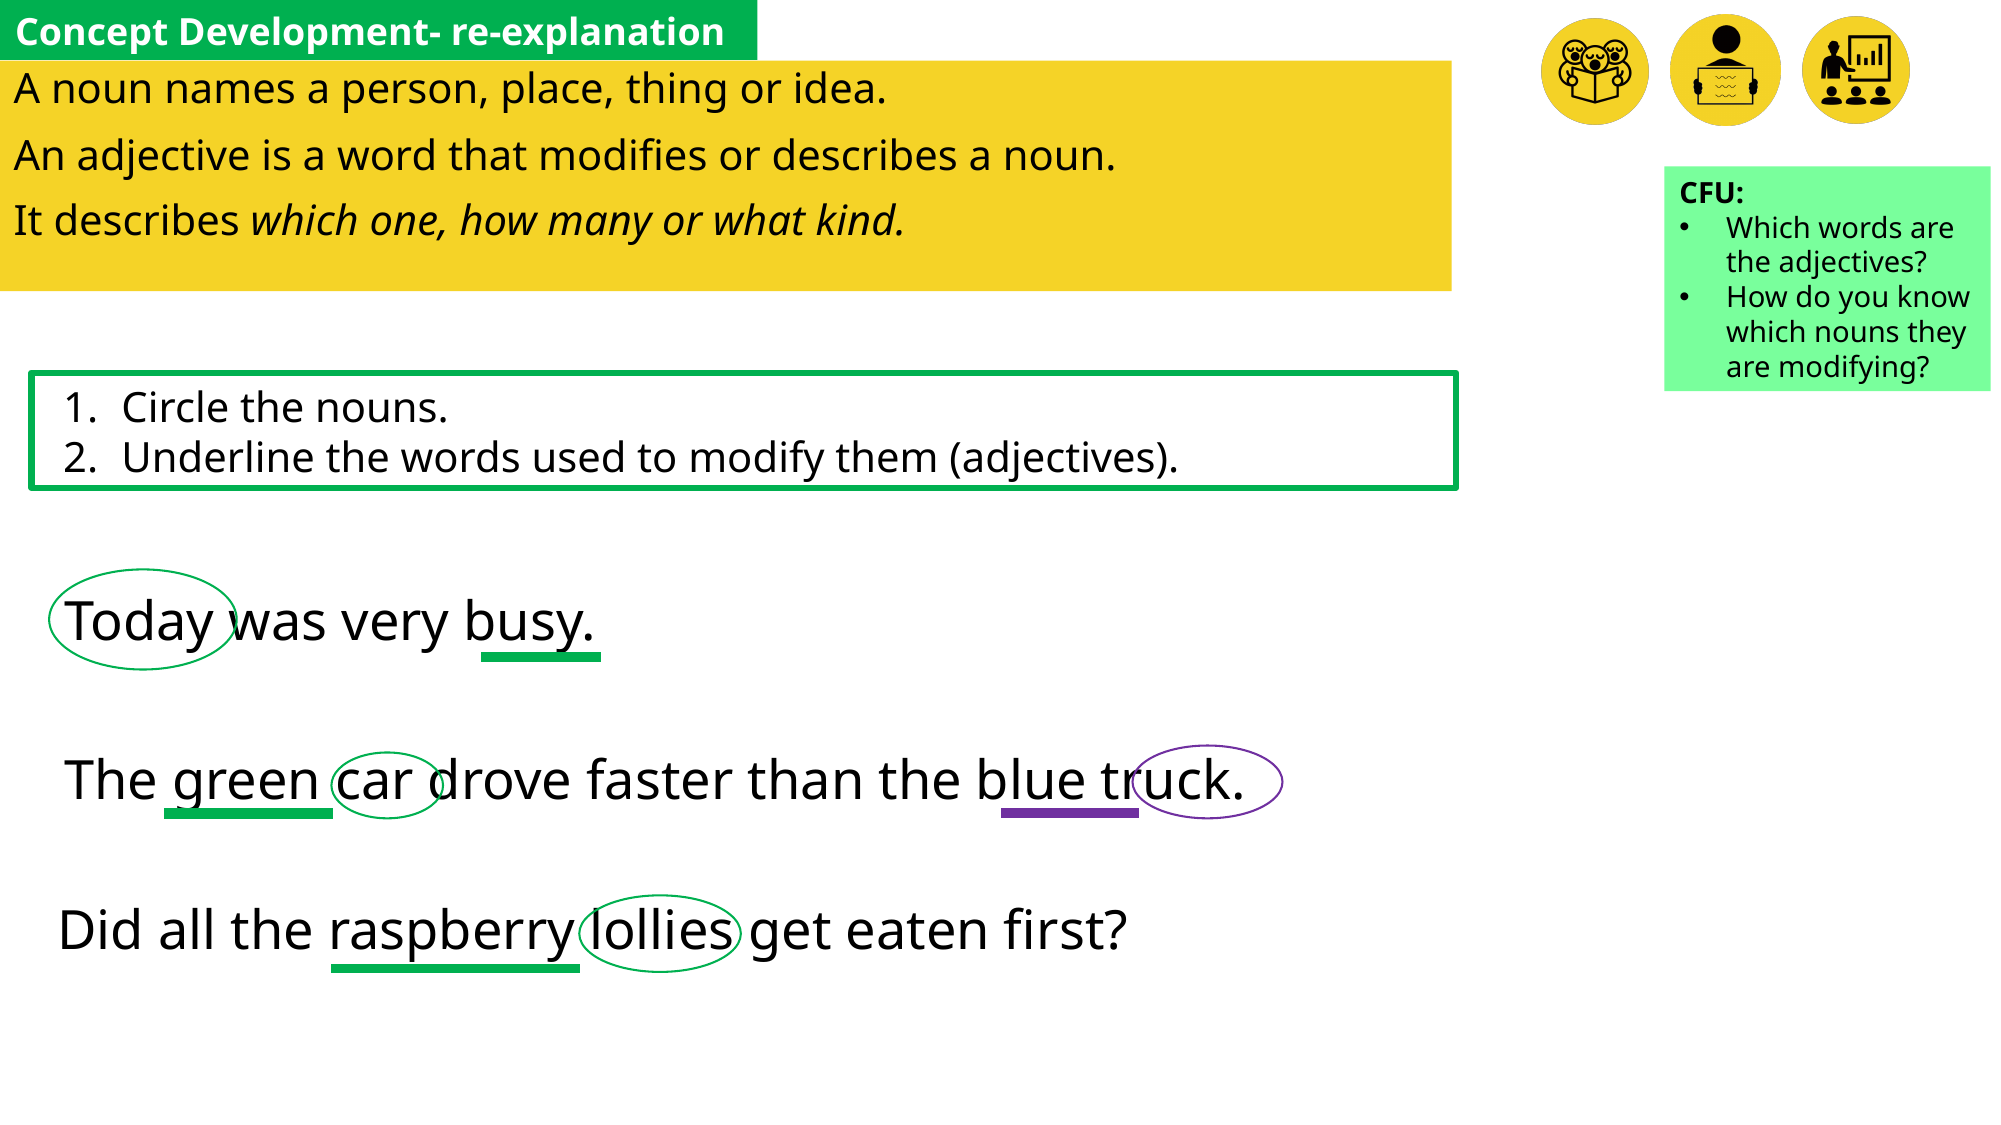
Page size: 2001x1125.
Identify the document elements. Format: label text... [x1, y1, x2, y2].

text_box [331, 752, 444, 819]
text_box Today was very busy. [49, 627, 83, 659]
text_box [1002, 809, 1138, 817]
text_box CFU: Which words are the adjectives? How do you know which nouns they are modifying? [1664, 166, 1991, 392]
text_box [49, 569, 237, 670]
picture [1800, 14, 1912, 126]
picture [1669, 14, 1782, 126]
text_box [482, 653, 600, 661]
text_box Today was very busy. [199, 578, 641, 659]
text_box A noun names a person, place, thing or idea. An adjective is a word that modifies or describes a noun. It describes which one, how many or what kind. [0, 60, 1452, 292]
text_box The green car drove faster than the blue truck. [49, 745, 2000, 835]
text_box Concept Development- re-explanation [0, 0, 758, 60]
text_box [331, 964, 580, 972]
text_box Did all the raspberry lollies get eaten first? [42, 895, 1986, 985]
picture [1539, 16, 1651, 128]
text_box [164, 809, 332, 819]
text_box Circle the nouns. Underline the words used to modify them (adjectives). [31, 372, 1456, 488]
text_box [579, 895, 741, 972]
text_box [1132, 745, 1283, 819]
text_box Today was very busy. [49, 578, 87, 612]
list [25, 125, 1969, 1095]
